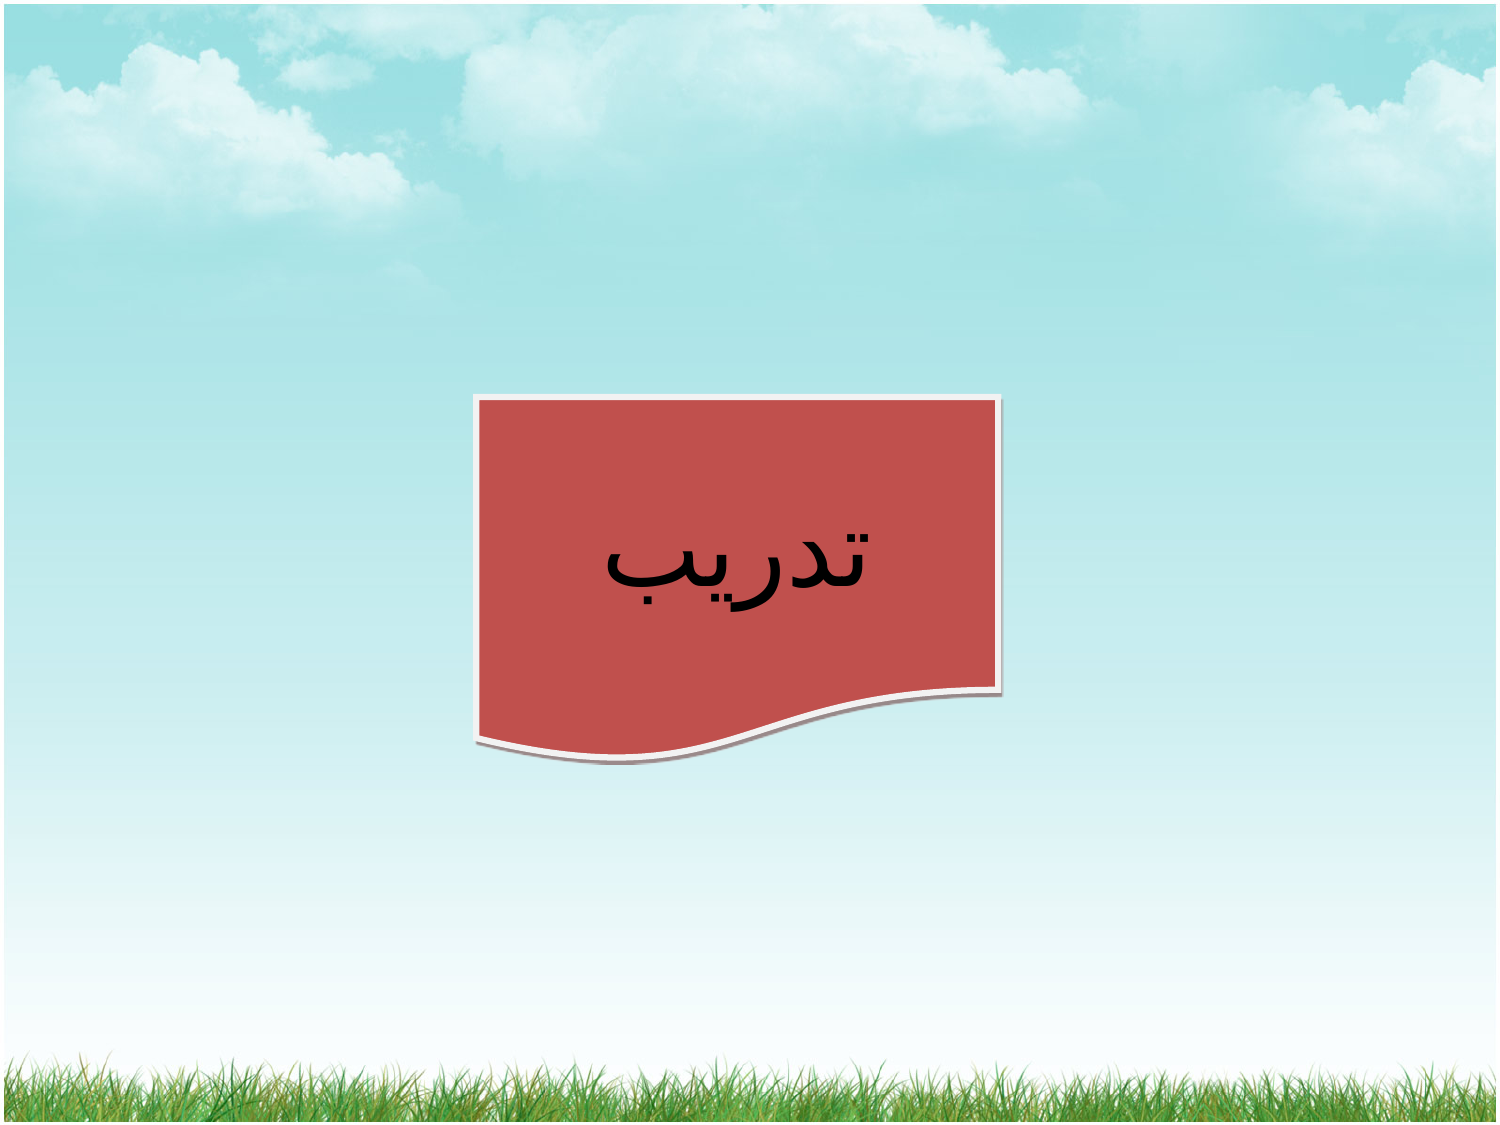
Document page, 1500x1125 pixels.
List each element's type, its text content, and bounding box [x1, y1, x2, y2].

picture [0, 0, 1500, 1125]
text_box تدريب [476, 397, 999, 758]
